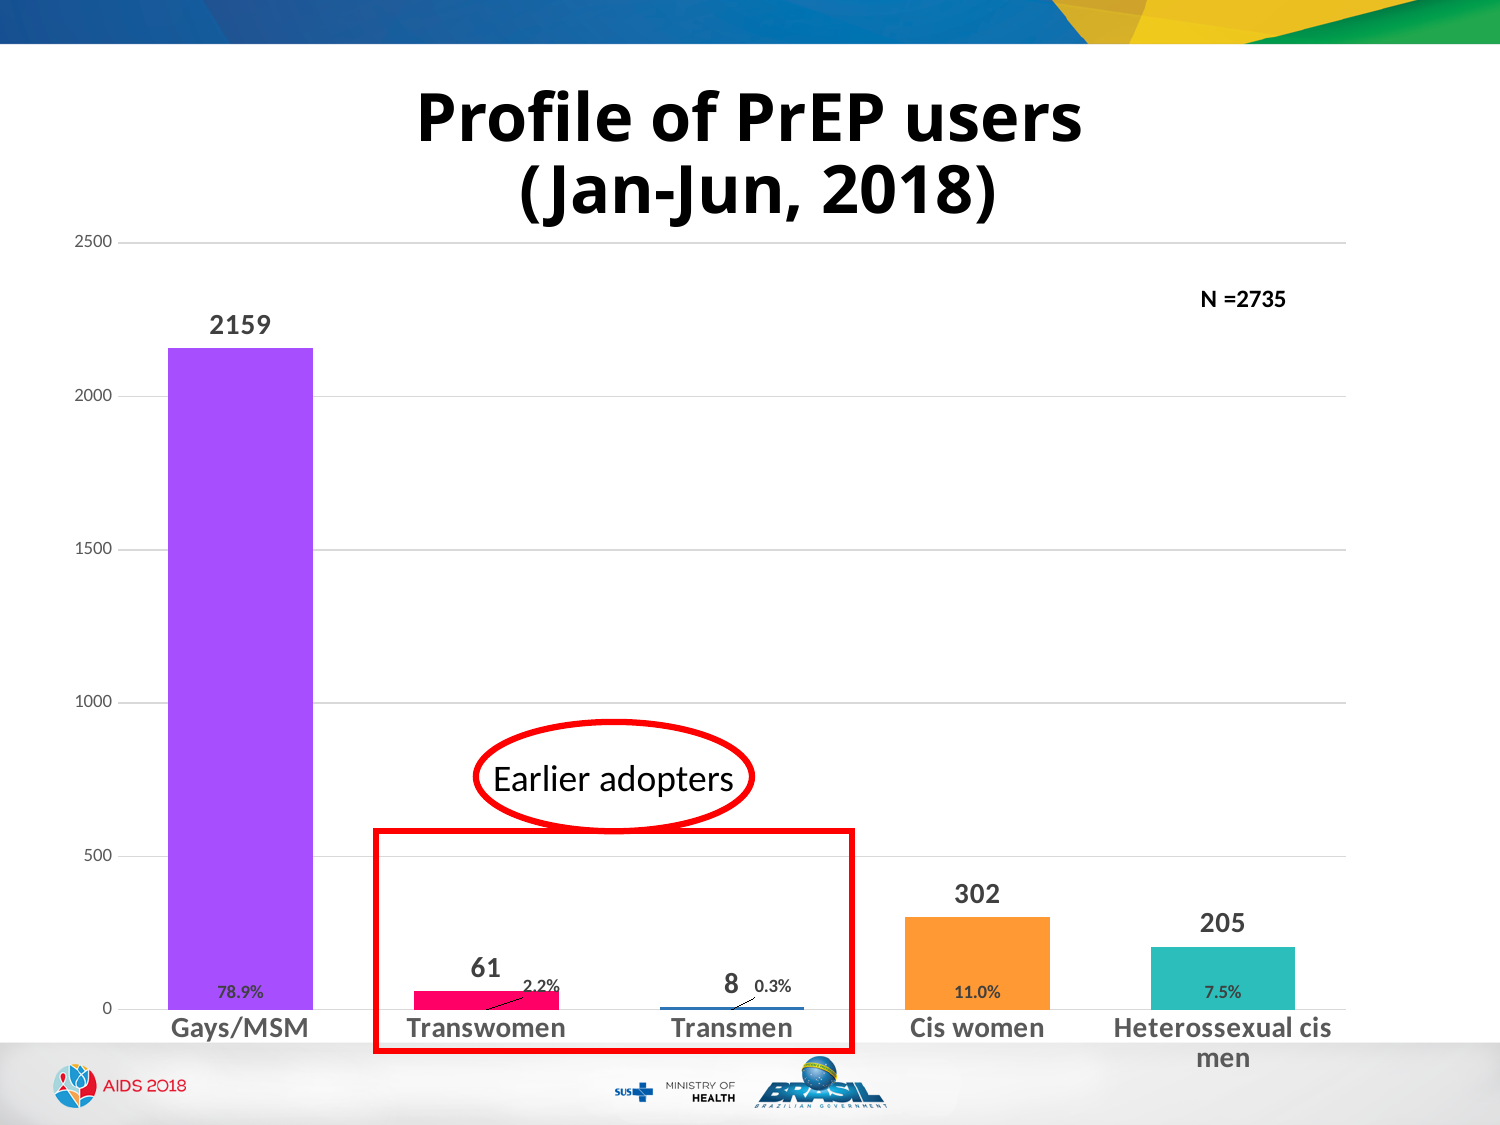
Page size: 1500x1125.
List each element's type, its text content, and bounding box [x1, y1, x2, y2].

chart [47, 216, 1373, 1093]
title Profile of PrEP users (Jan-Jun, 2018) [47, 76, 1469, 265]
picture [0, 0, 1500, 1125]
